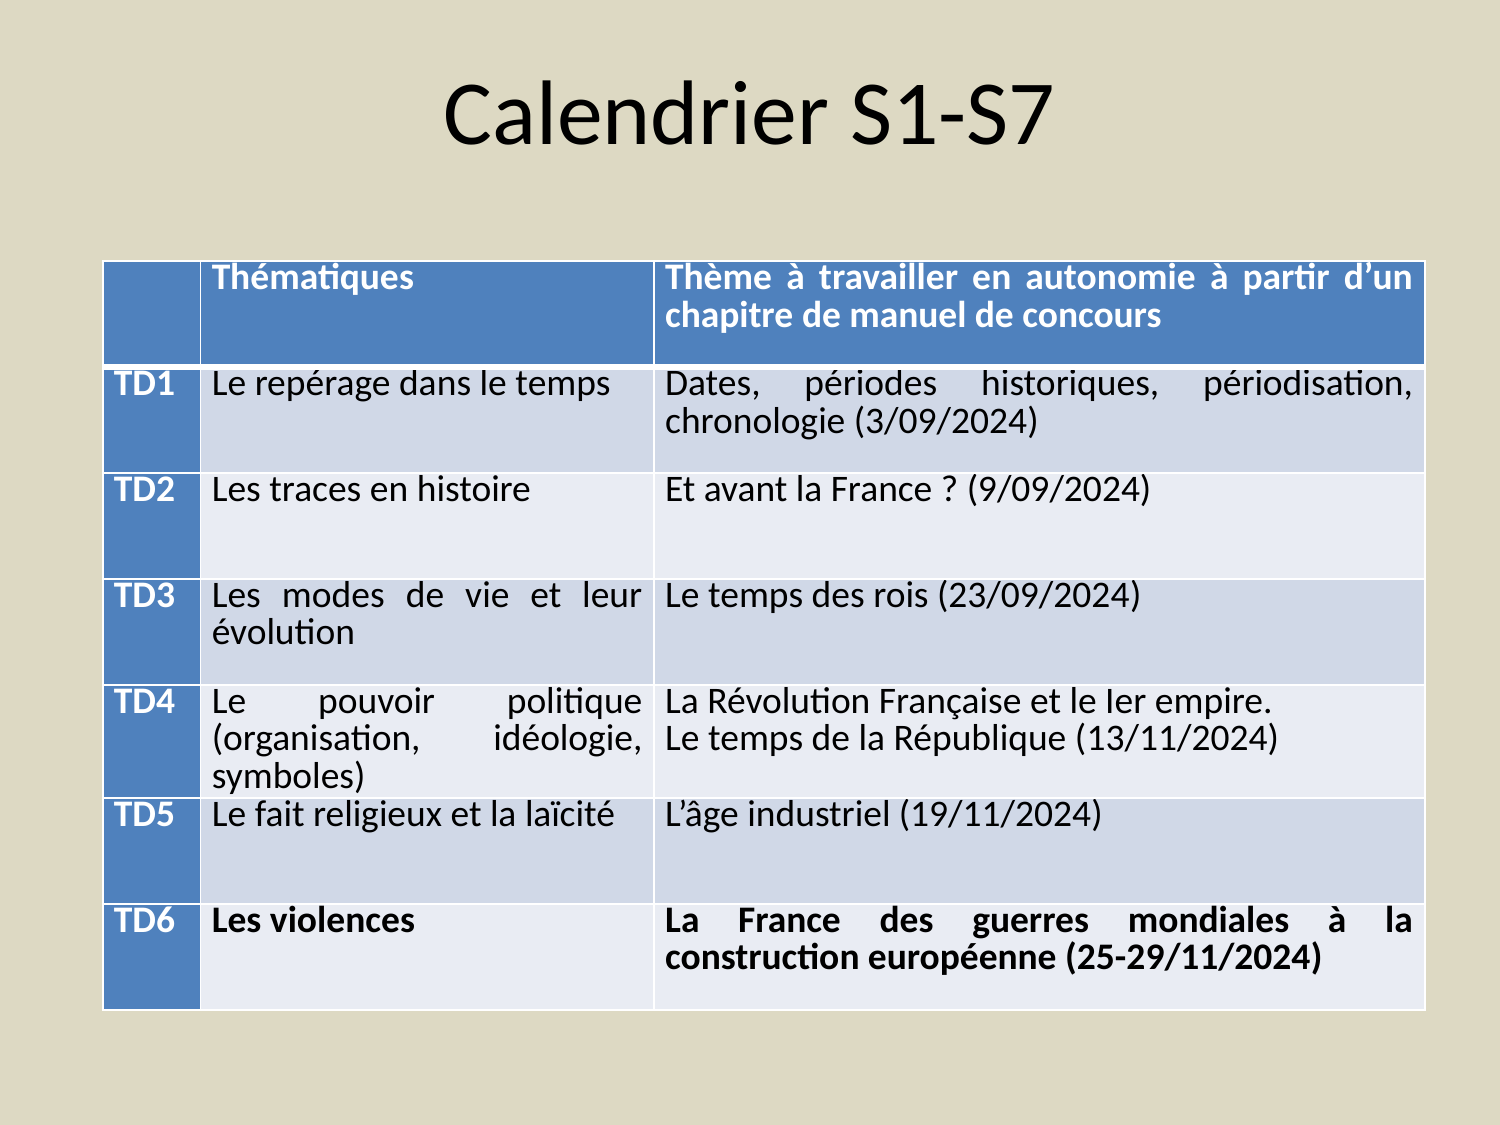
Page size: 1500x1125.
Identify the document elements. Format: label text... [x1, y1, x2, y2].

title Calendrier S1-S7 [75, 24, 1425, 192]
table_cell Le repérage dans le temps [201, 370, 653, 472]
table_cell Le fait religieux et la laïcité [201, 799, 653, 903]
table_header [104, 262, 200, 364]
table_cell L’âge industriel (19/11/2024) [655, 799, 1424, 903]
table_header Thème à travailler en autonomie à partir d’un chapitre de manuel de concours [655, 262, 1424, 364]
table_cell Le temps des rois (23/09/2024) [655, 580, 1424, 684]
table_cell Dates, périodes historiques, périodisation, chronologie (3/09/2024) [655, 370, 1424, 472]
table_cell Les modes de vie et leur évolution [201, 580, 653, 684]
table_cell Et avant la France ? (9/09/2024) [655, 474, 1424, 578]
table_cell Les violences [201, 905, 653, 1009]
table_cell La Révolution Française et le Ier empire. Le temps de la République (13/11/2024) [655, 686, 1424, 797]
table_cell La France des guerres mondiales à la construction européenne (25-29/11/2024) [655, 905, 1424, 1009]
table_cell TD5 [104, 799, 200, 903]
table_cell TD2 [104, 474, 200, 578]
table_cell TD3 [104, 580, 200, 684]
table_cell Le pouvoir politique (organisation, idéologie, symboles) [201, 686, 653, 797]
table_header Thématiques [201, 262, 653, 364]
table_cell TD1 [104, 370, 200, 472]
table_cell TD6 [104, 905, 200, 1009]
table_cell TD4 [104, 686, 200, 797]
table_cell Les traces en histoire [201, 474, 653, 578]
